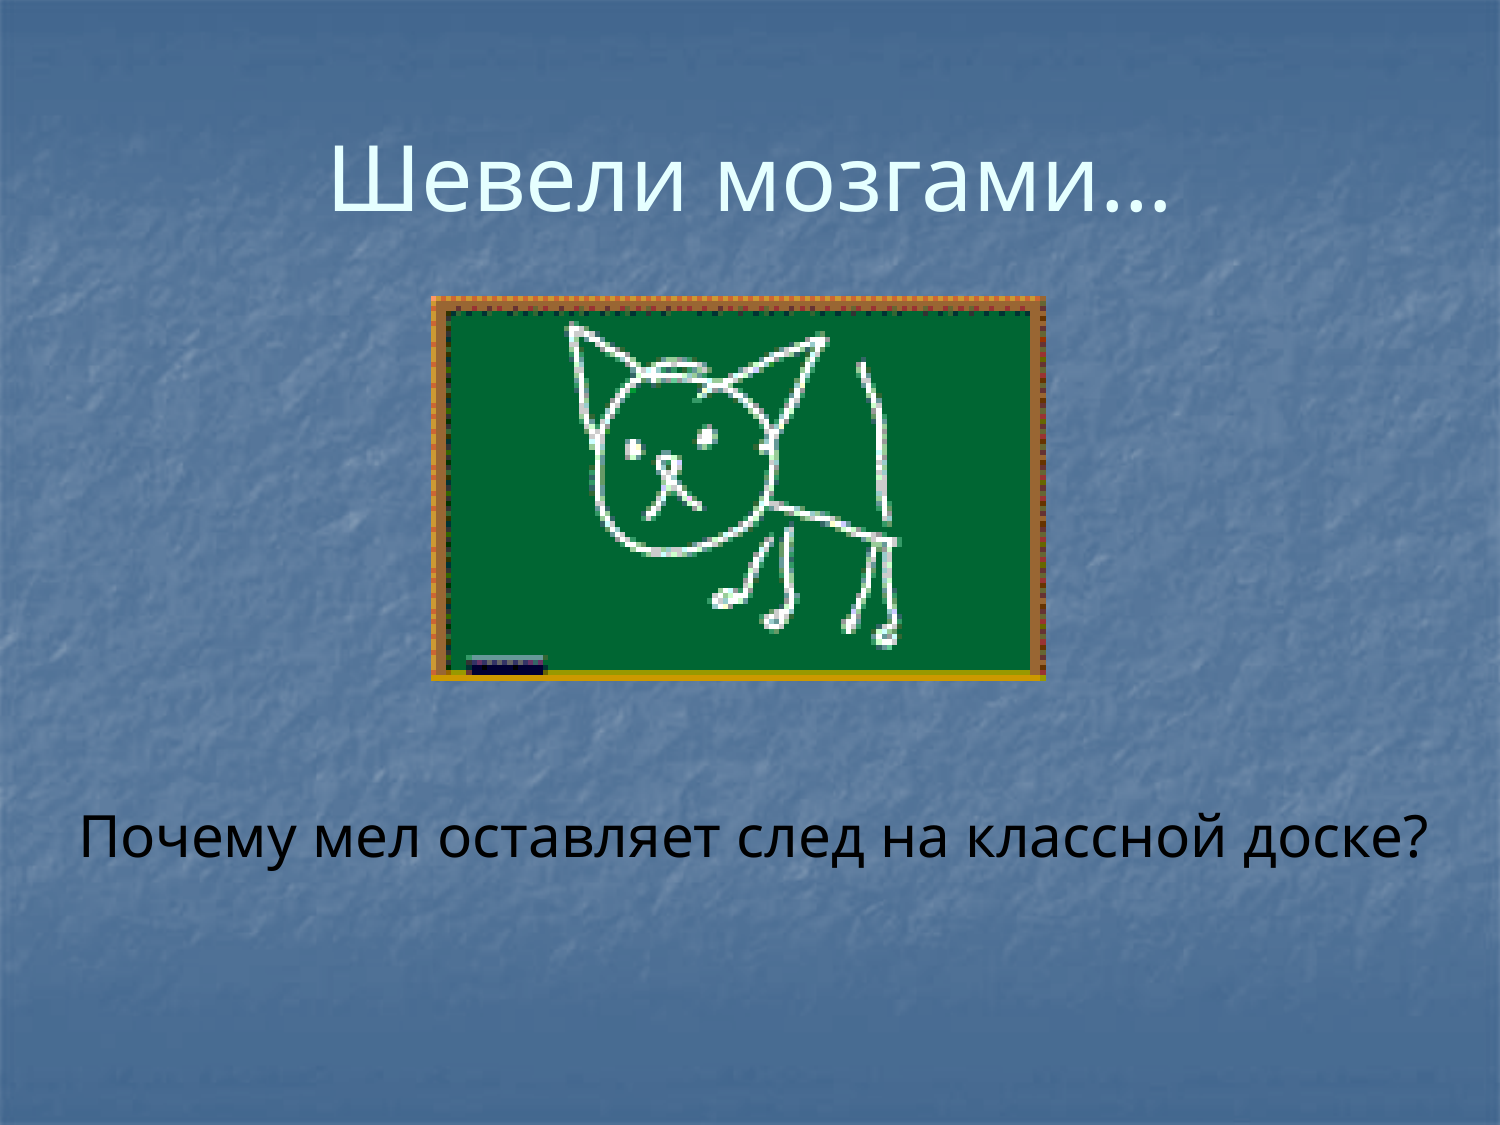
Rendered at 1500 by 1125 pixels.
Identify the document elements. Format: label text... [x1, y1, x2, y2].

title Шевели мозгами… [74, 62, 1426, 288]
text_box Почему мел оставляет след на классной доске? [63, 792, 1444, 877]
picture [430, 296, 1046, 681]
